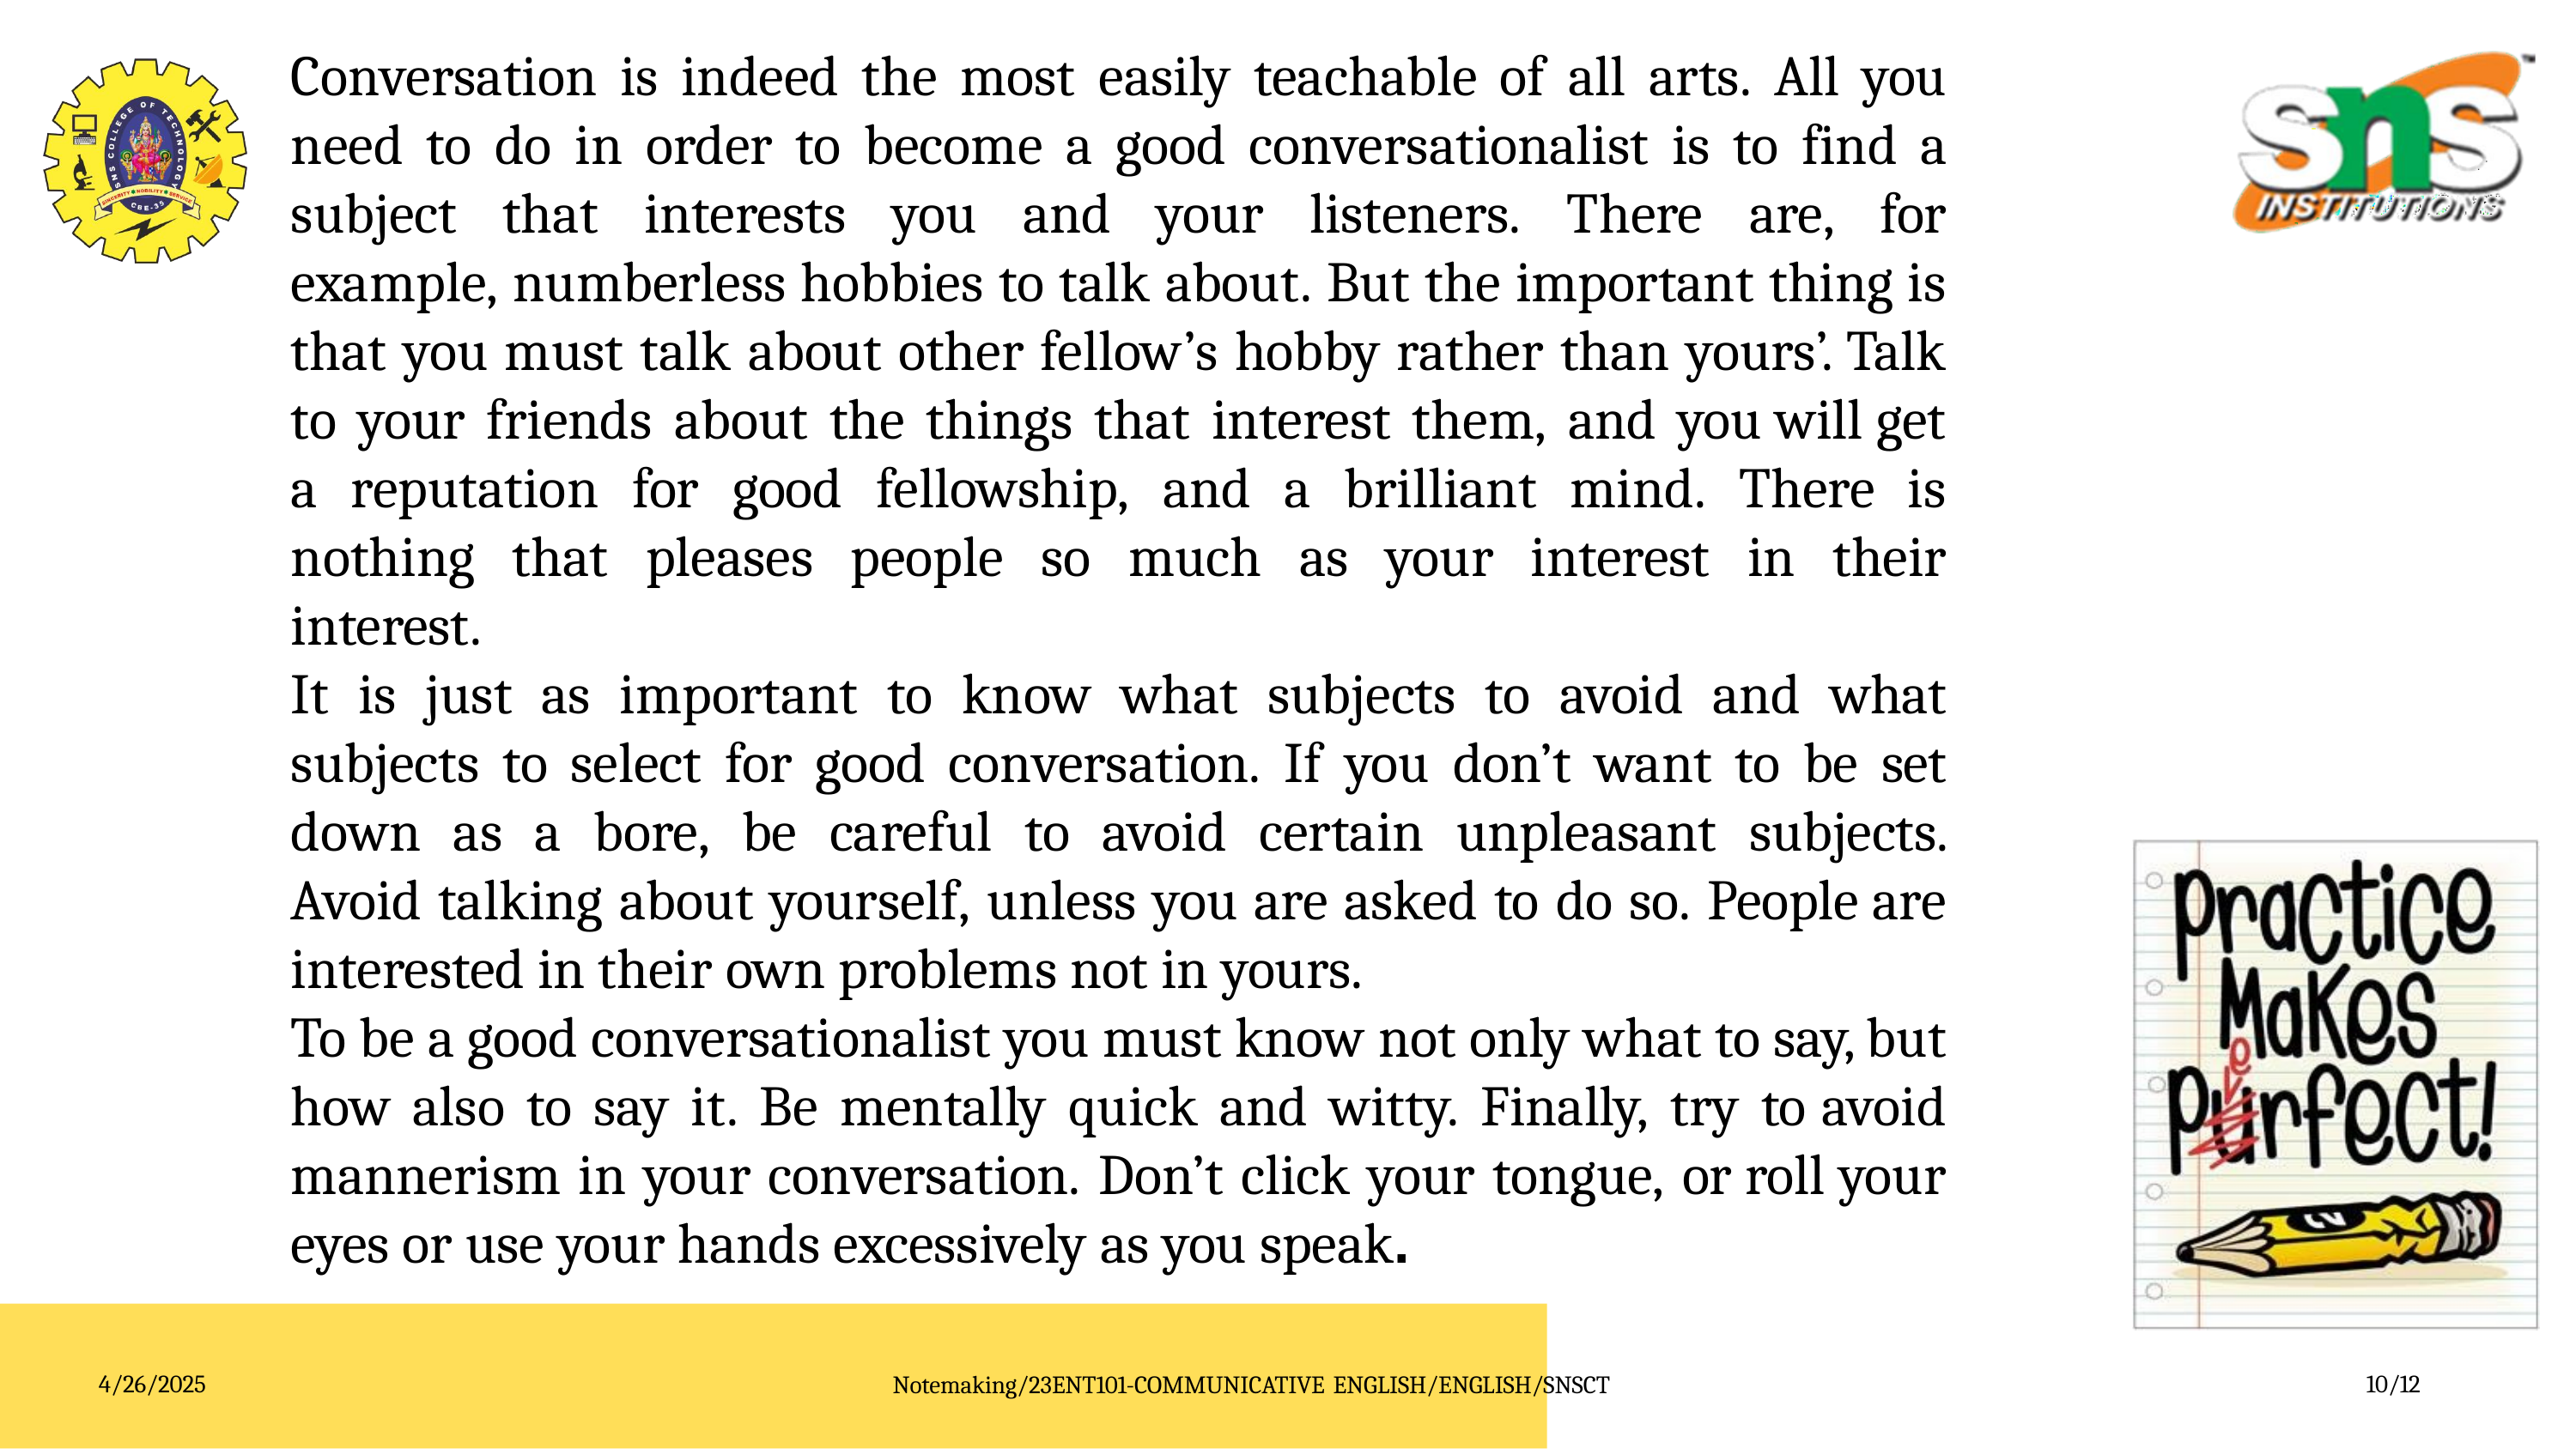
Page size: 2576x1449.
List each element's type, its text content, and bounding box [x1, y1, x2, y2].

picture [2233, 50, 2536, 233]
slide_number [96, 1367, 237, 1449]
slide_number 10/12 [2364, 1367, 2437, 1449]
footer Notemaking/23ENT101-COMMUNICATIVE ENGLISH/ENGLISH/SNSCT [890, 1367, 1653, 1449]
picture [43, 58, 247, 264]
picture [2132, 838, 2541, 1331]
text_box Conversation is indeed the most easily teachable of all arts. All you need to do in order to become a good conversationalist is to find a subject that interests you and your listeners. There are, for example, numberless hobbies to talk about. But the important thing is that you must talk about other fellow’s hobby rather than yours’. Talk to your friends about the things that interest them, and you will get a reputation for good fellowship, and a brilliant mind. There is nothing that pleases people so much as your interest in their interest. It is just as important to know what subjects to avoid and what subjects to select for good conversation. If you don’t want to be set down as a bore, be careful to avoid certain unpleasant subjects. Avoid talking about yourself, unless you are asked to do so. People are interested in their own problems not in yours. To be a good conversationalist you must know not only what to say, but how also to say it. Be mentally quick and witty. Finally, try to avoid mannerism in your conversation. Don’t click your tongue, or roll your eyes or use your hands excessively as you speak. [289, 36, 1947, 1275]
